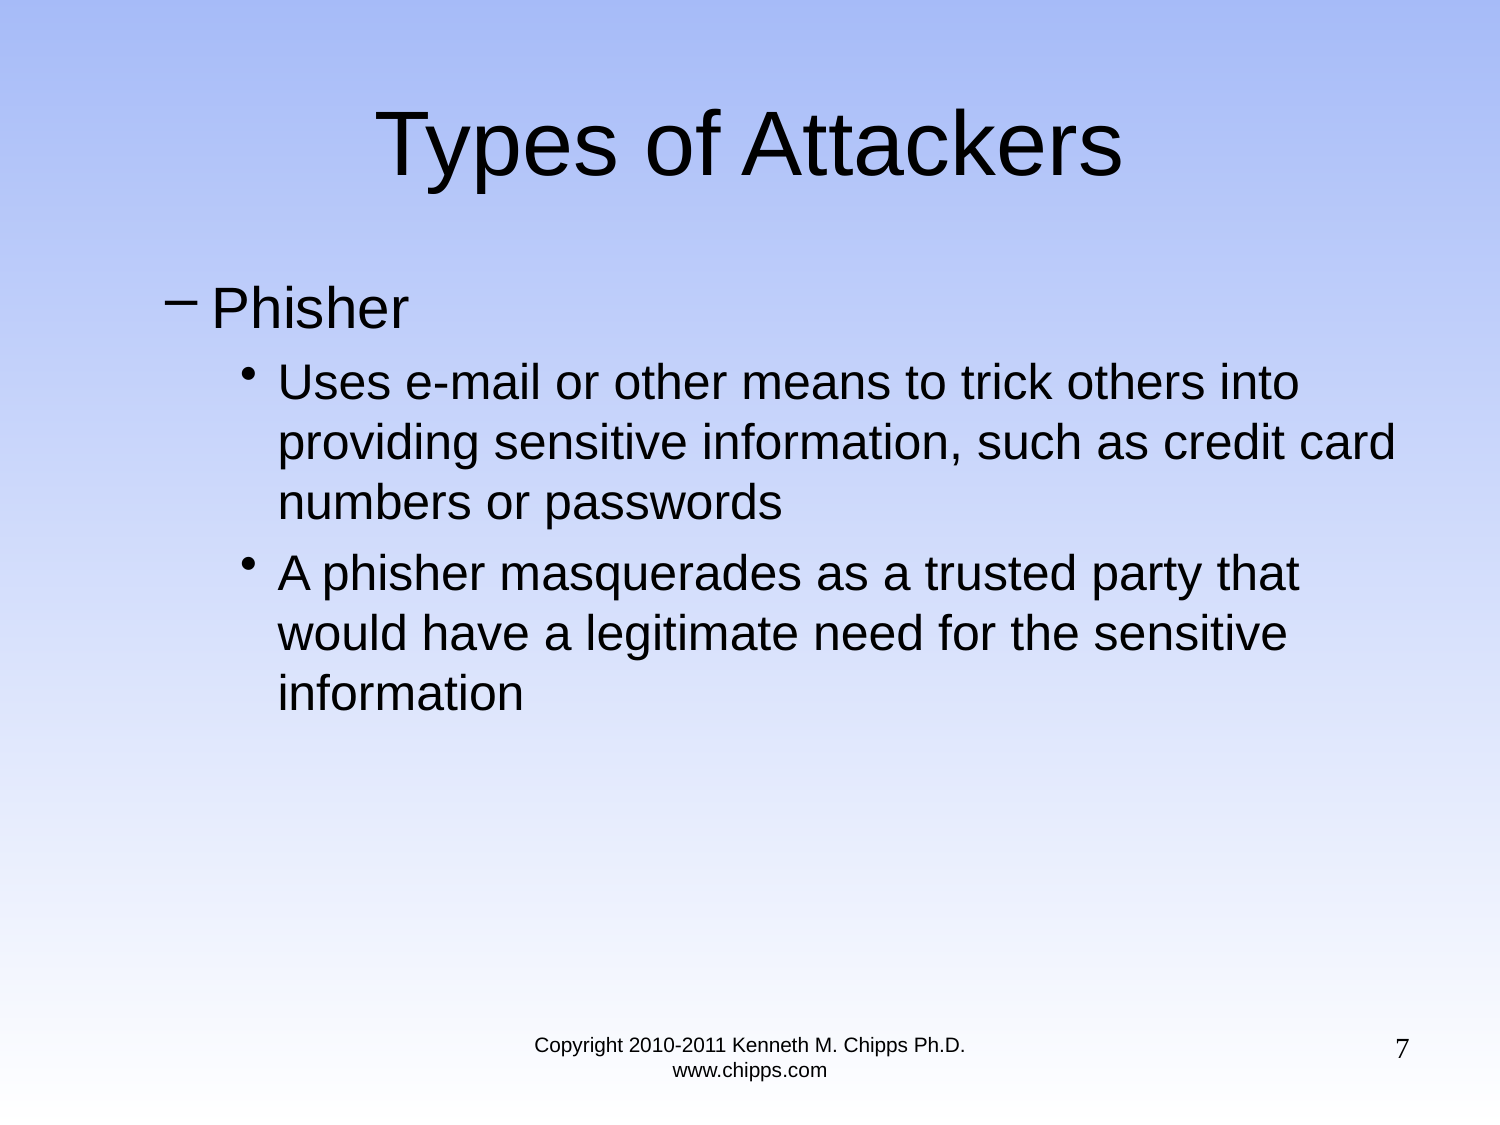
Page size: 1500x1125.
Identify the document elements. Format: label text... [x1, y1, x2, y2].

title Types of Attackers [74, 44, 1426, 233]
slide_number 7 [1074, 1021, 1426, 1101]
footer Copyright 2010-2011 Kenneth M. Chipps Ph.D. www.chipps.com [449, 1024, 1051, 1103]
list Phisher Uses e-mail or other means to trick others into providing sensitive information, such as credit card numbers or passwords A phisher masquerades as a trusted party that would have a legitimate need for the sensitive information [74, 262, 1426, 1006]
